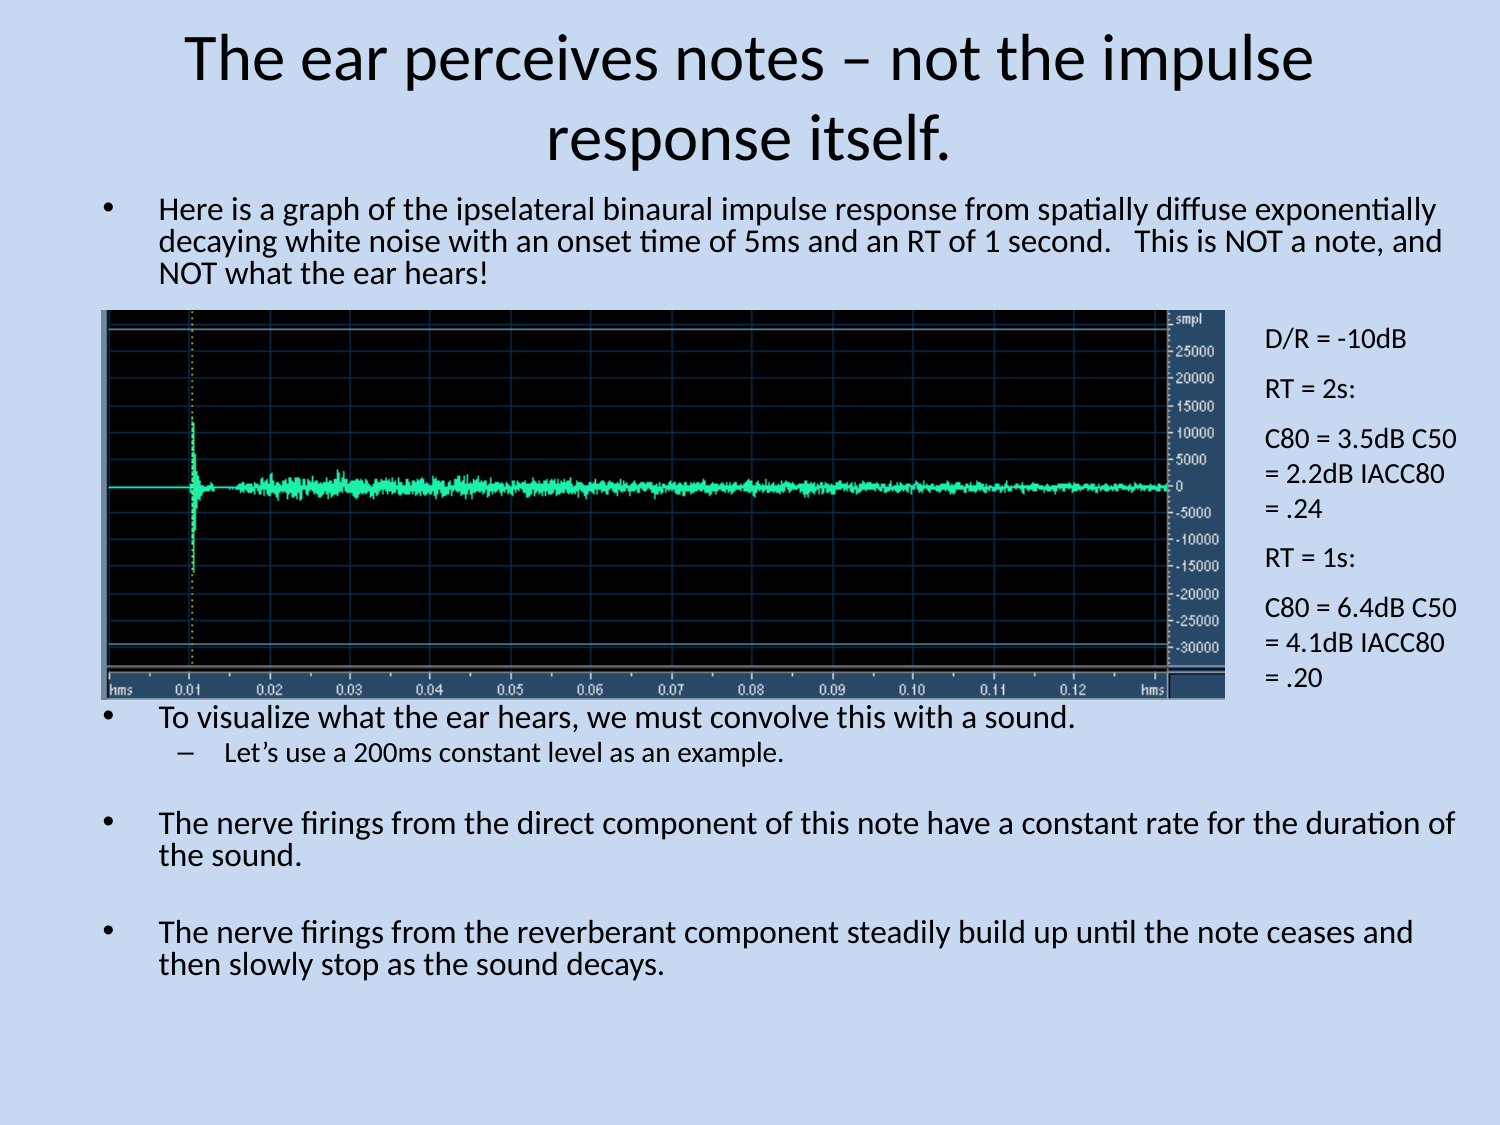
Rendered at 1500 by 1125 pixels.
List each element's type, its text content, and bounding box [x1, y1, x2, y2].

text_box D/R = -10dB RT = 2s: C80 = 3.5dB C50 = 2.2dB IACC80 = .24 RT = 1s: C80 = 6.4dB C50 = 4.1dB IACC80 = .20 [1249, 312, 1475, 701]
list Here is a graph of the ipselateral binaural impulse response from spatially diffuse exponentially decaying white noise with an onset time of 5ms and an RT of 1 second. This is NOT a note, and NOT what the ear hears! To visualize what the ear hears, we must convolve this with a sound. Let’s use a 200ms constant level as an example. The nerve firings from the direct component of this note have a constant rate for the duration of the sound. The nerve firings from the reverberant component steadily build up until the note ceases and then slowly stop as the sound decays. [87, 187, 1475, 1038]
title The ear perceives notes – not the impulse response itself. [75, 0, 1425, 188]
picture [100, 310, 1226, 701]
